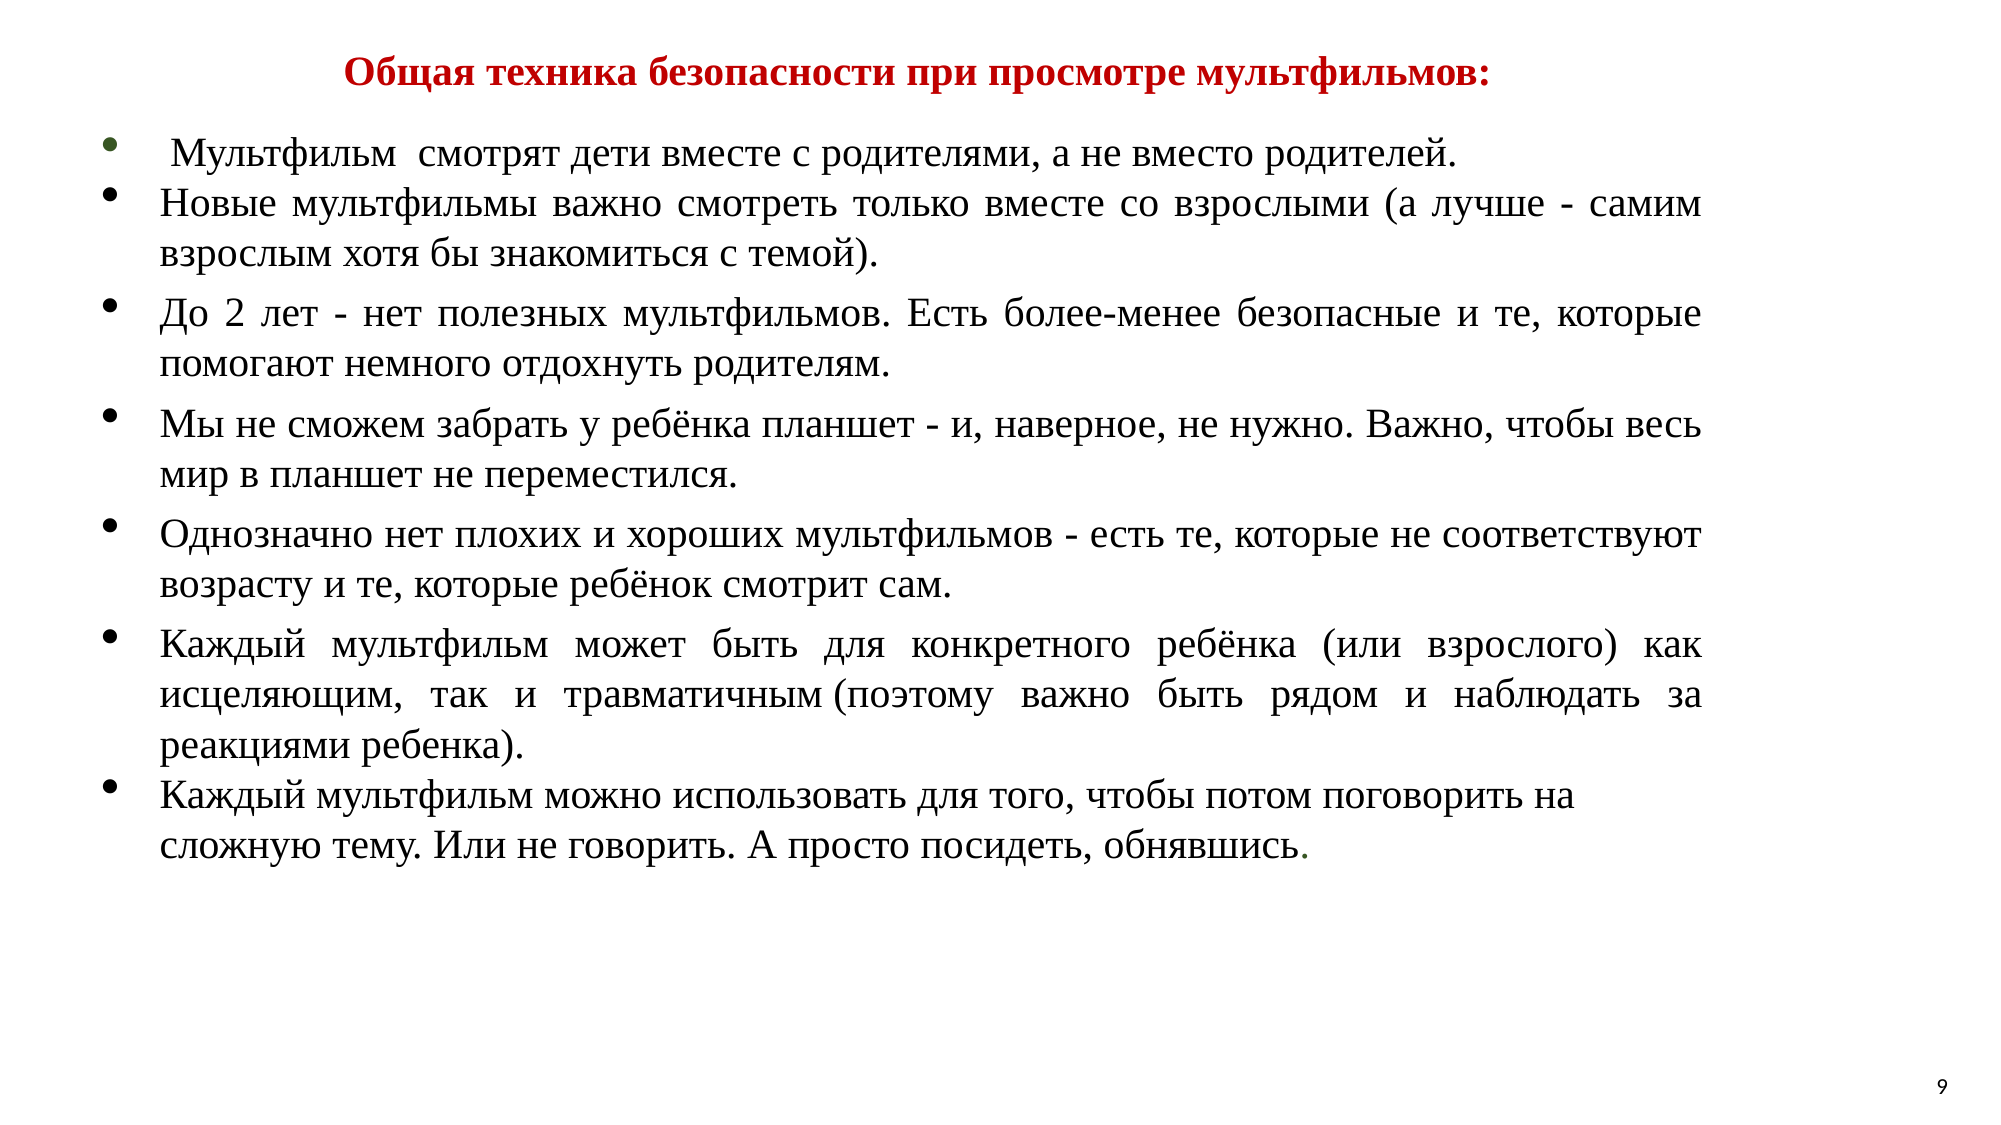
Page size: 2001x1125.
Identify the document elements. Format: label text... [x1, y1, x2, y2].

text_box 9 [1921, 1064, 1964, 1107]
text_box Общая техника безопасности при просмотре мультфильмов: Мультфильм смотрят дети вместе с родителями, а не вместо родителей. Новые мультфильмы важно смотреть только вместе со взрослыми (а лучше - самим взрослым хотя бы знакомиться с темой). До 2 лет - нет полезных мультфильмов. Есть более-менее безопасные и те, которые помогают немного отдохнуть родителям. Мы не сможем забрать у ребёнка планшет - и, наверное, не нужно. Важно, чтобы весь мир в планшет не переместился. Однозначно нет плохих и хороших мультфильмов - есть те, которые не соответствуют возрасту и те, которые ребёнок смотрит сам. Каждый мультфильм может быть для конкретного ребёнка (или взрослого) как исцеляющим, так и травматичным (поэтому важно быть рядом и наблюдать за реакциями ребенка). Каждый мультфильм можно использовать для того, чтобы потом поговорить на сложную тему. Или не говорить. А просто посидеть, обнявшись. [88, 25, 1718, 874]
